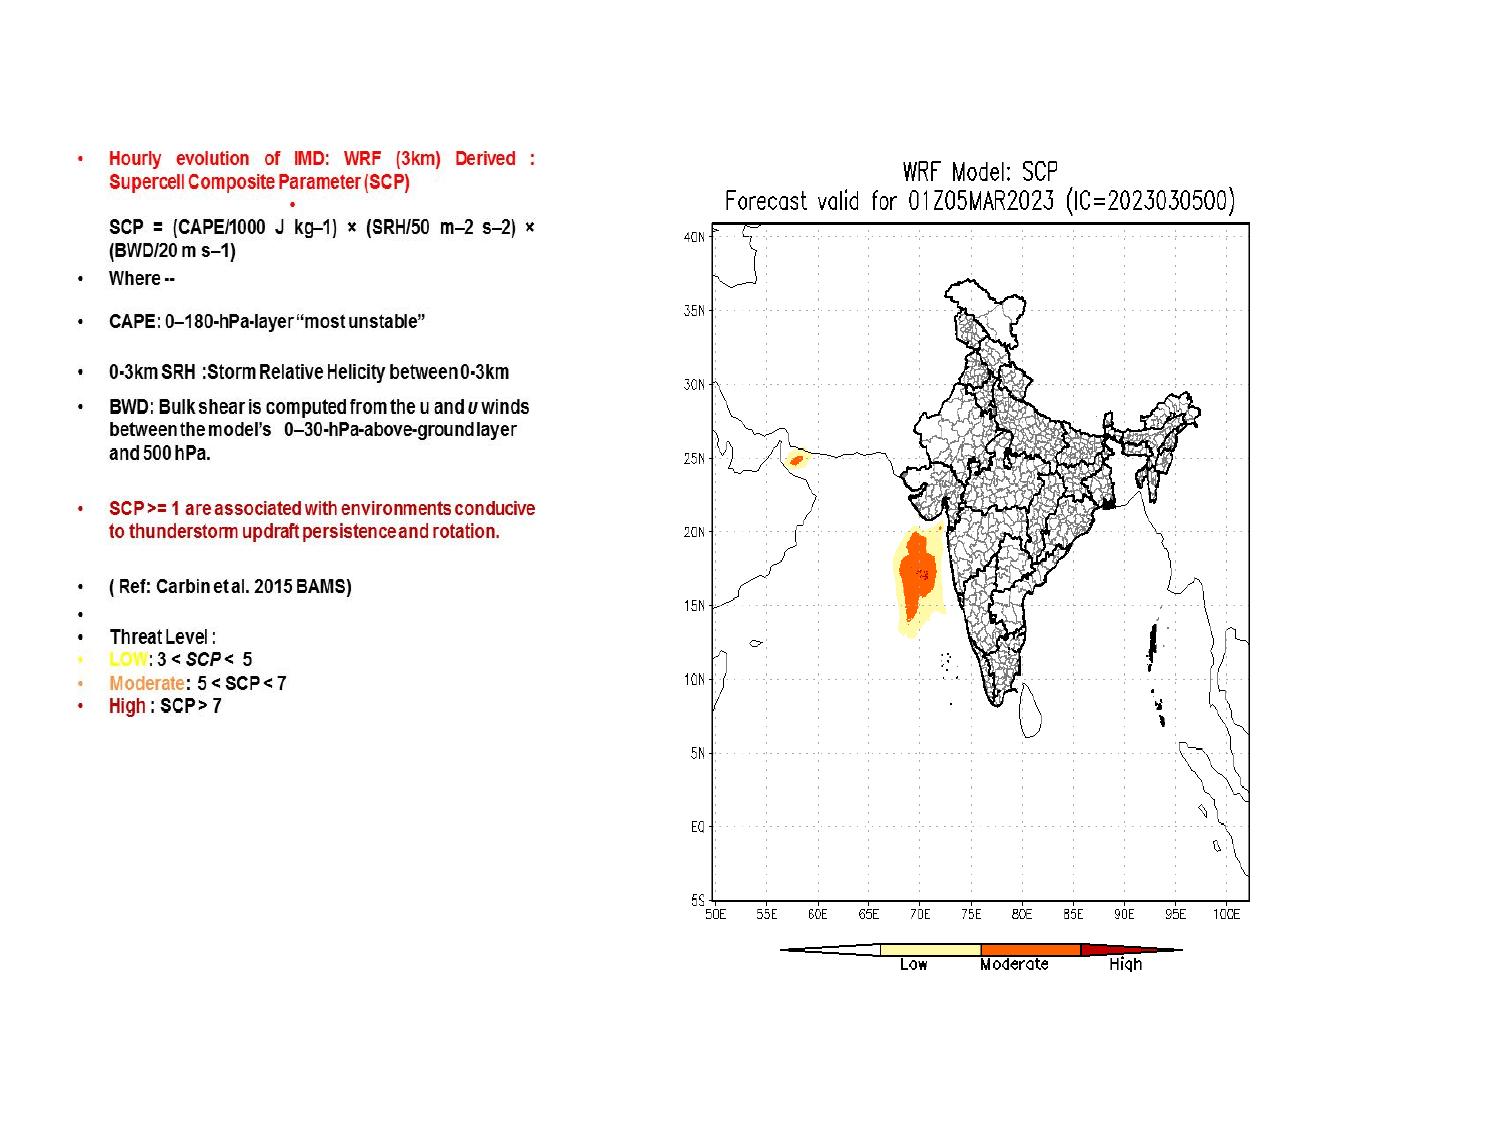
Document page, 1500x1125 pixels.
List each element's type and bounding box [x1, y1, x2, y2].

picture [74, 149, 1426, 976]
